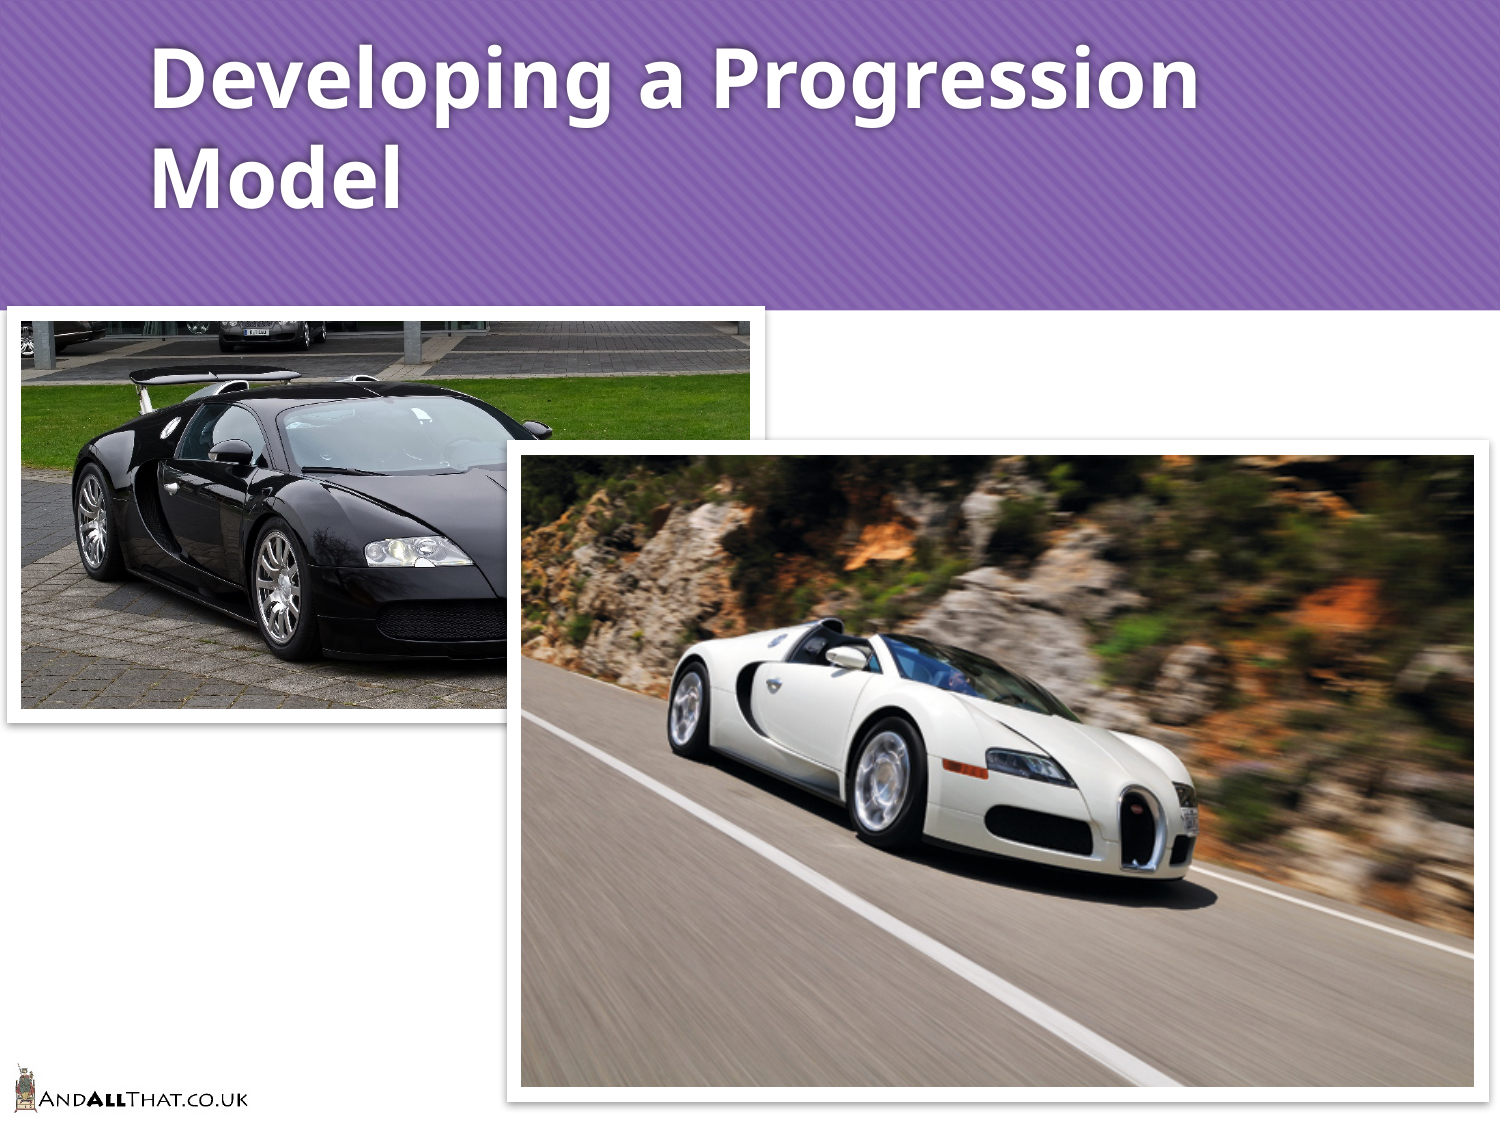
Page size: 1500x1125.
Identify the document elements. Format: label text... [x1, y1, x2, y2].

picture [21, 320, 1475, 1088]
picture [2, 1051, 268, 1124]
title Developing a Progression Model [132, 73, 1368, 233]
